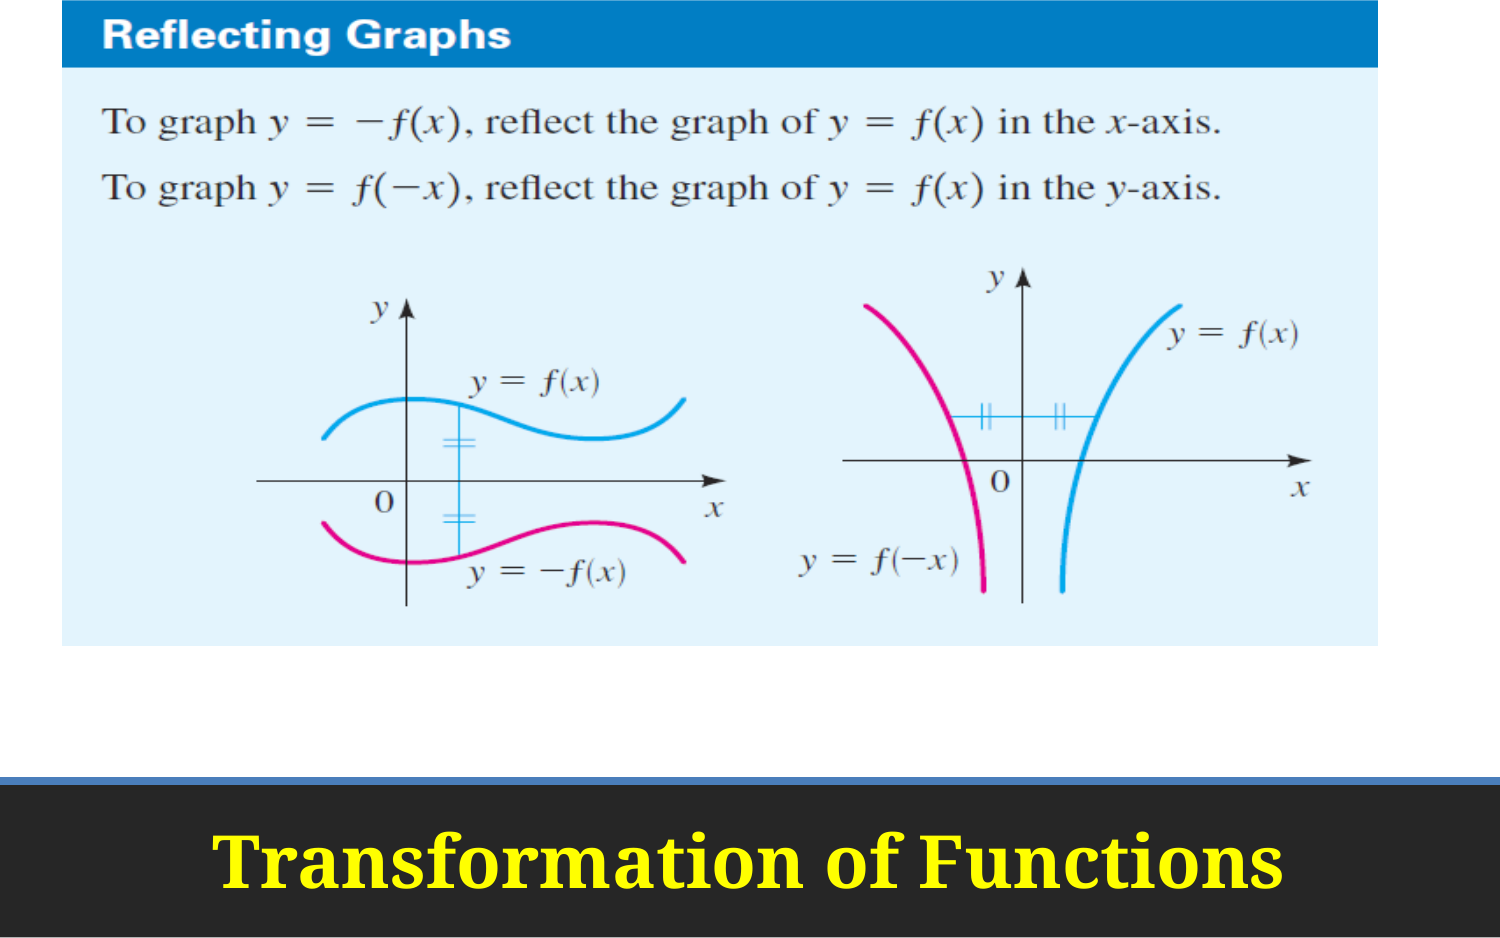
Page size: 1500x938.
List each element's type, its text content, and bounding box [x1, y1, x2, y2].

picture [62, 0, 1378, 646]
title Transformation of Functions [75, 781, 1425, 938]
